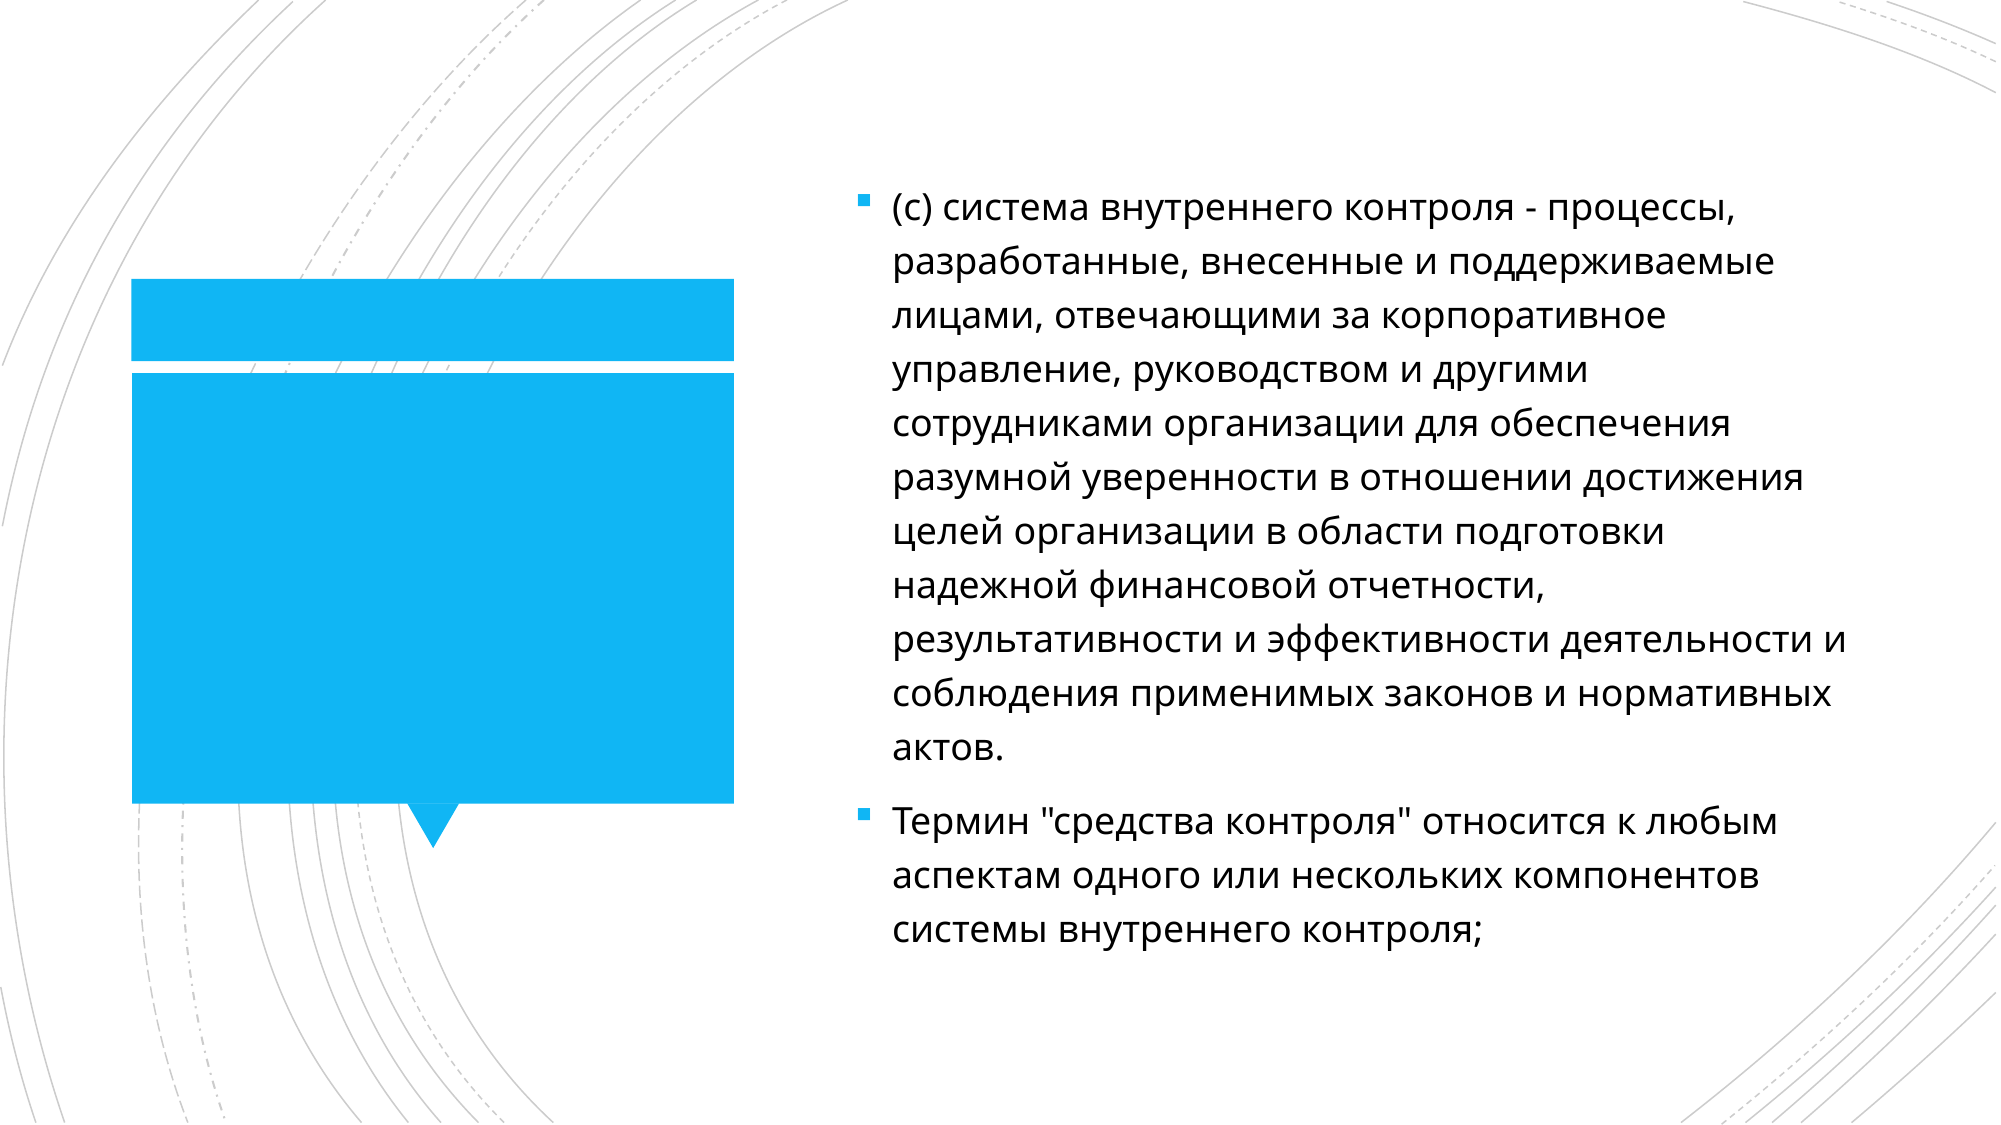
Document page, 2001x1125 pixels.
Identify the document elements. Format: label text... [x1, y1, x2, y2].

list (c) система внутреннего контроля - процессы, разработанные, внесенные и поддерживаемые лицами, отвечающими за корпоративное управление, руководством и другими сотрудниками организации для обеспечения разумной уверенности в отношении достижения целей организации в области подготовки надежной финансовой отчетности, результативности и эффективности деятельности и соблюдения применимых законов и нормативных актов. Термин "средства контроля" относится к любым аспектам одного или нескольких компонентов системы внутреннего контроля; [839, 131, 1871, 993]
